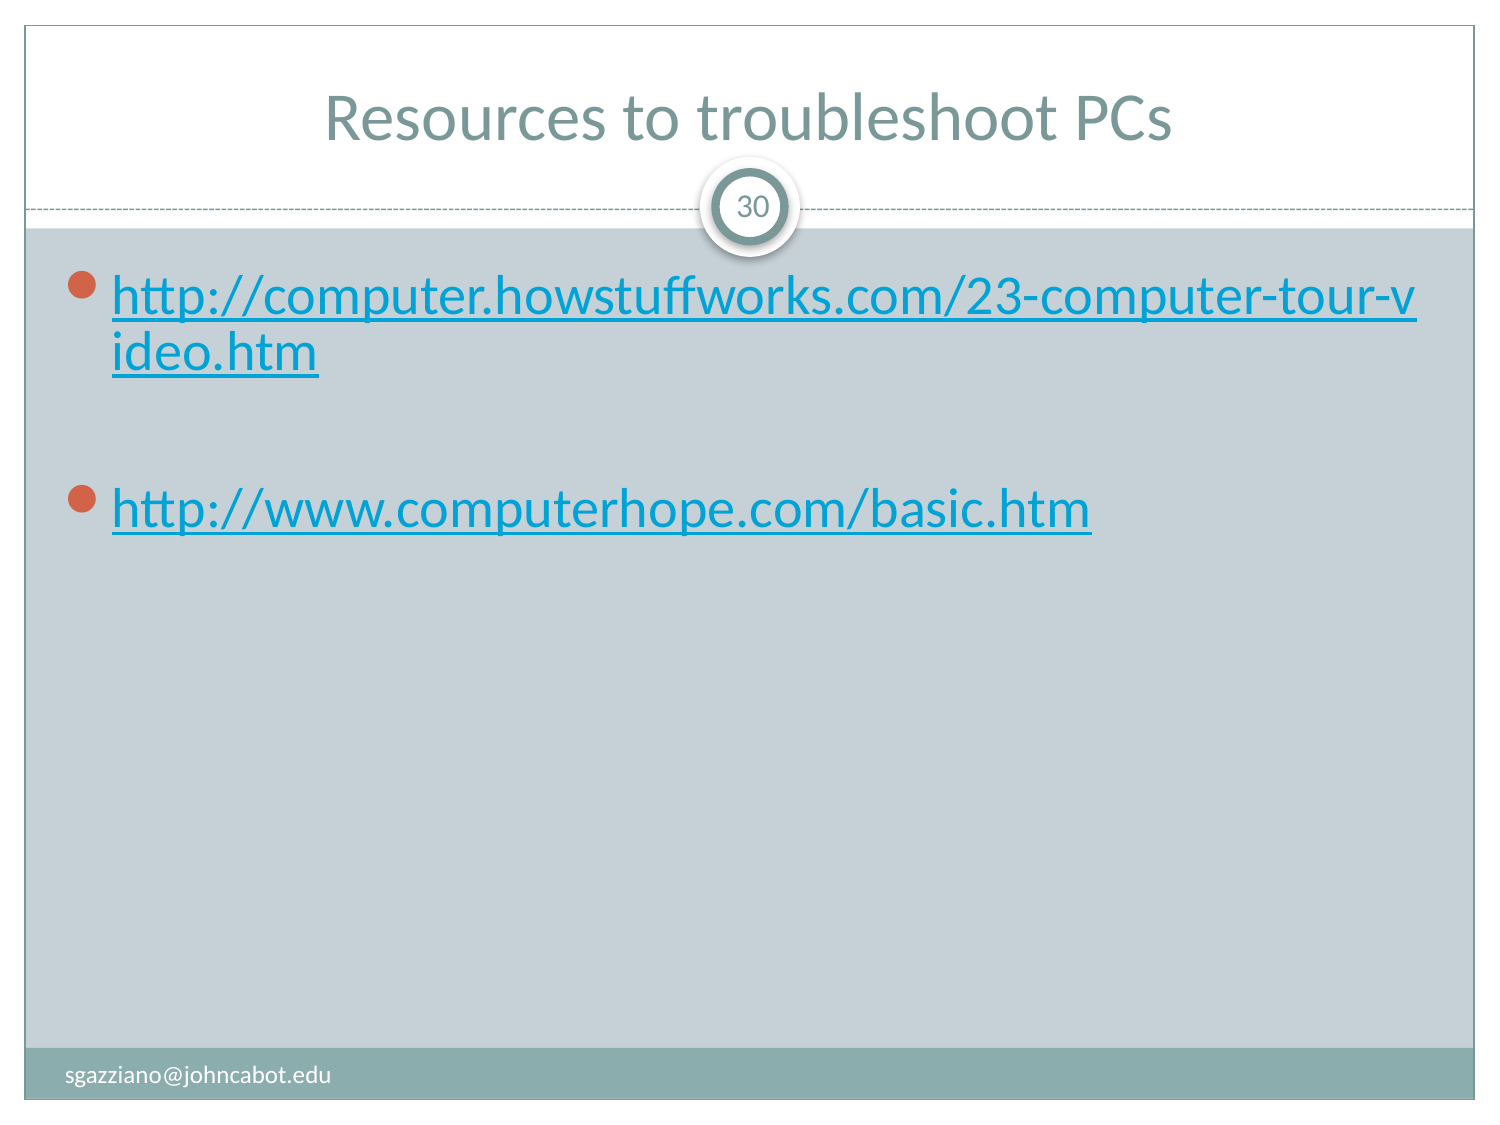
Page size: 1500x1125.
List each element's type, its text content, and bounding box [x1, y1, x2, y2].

slide_number 30 [715, 168, 791, 241]
title Resources to troubleshoot PCs [49, 37, 1450, 162]
footer sgazziano@johncabot.edu [50, 1051, 638, 1112]
list http://computer.howstuffworks.com/23-computer-tour-video.htm http://www.computerhope.com/basic.htm [49, 250, 1445, 1001]
